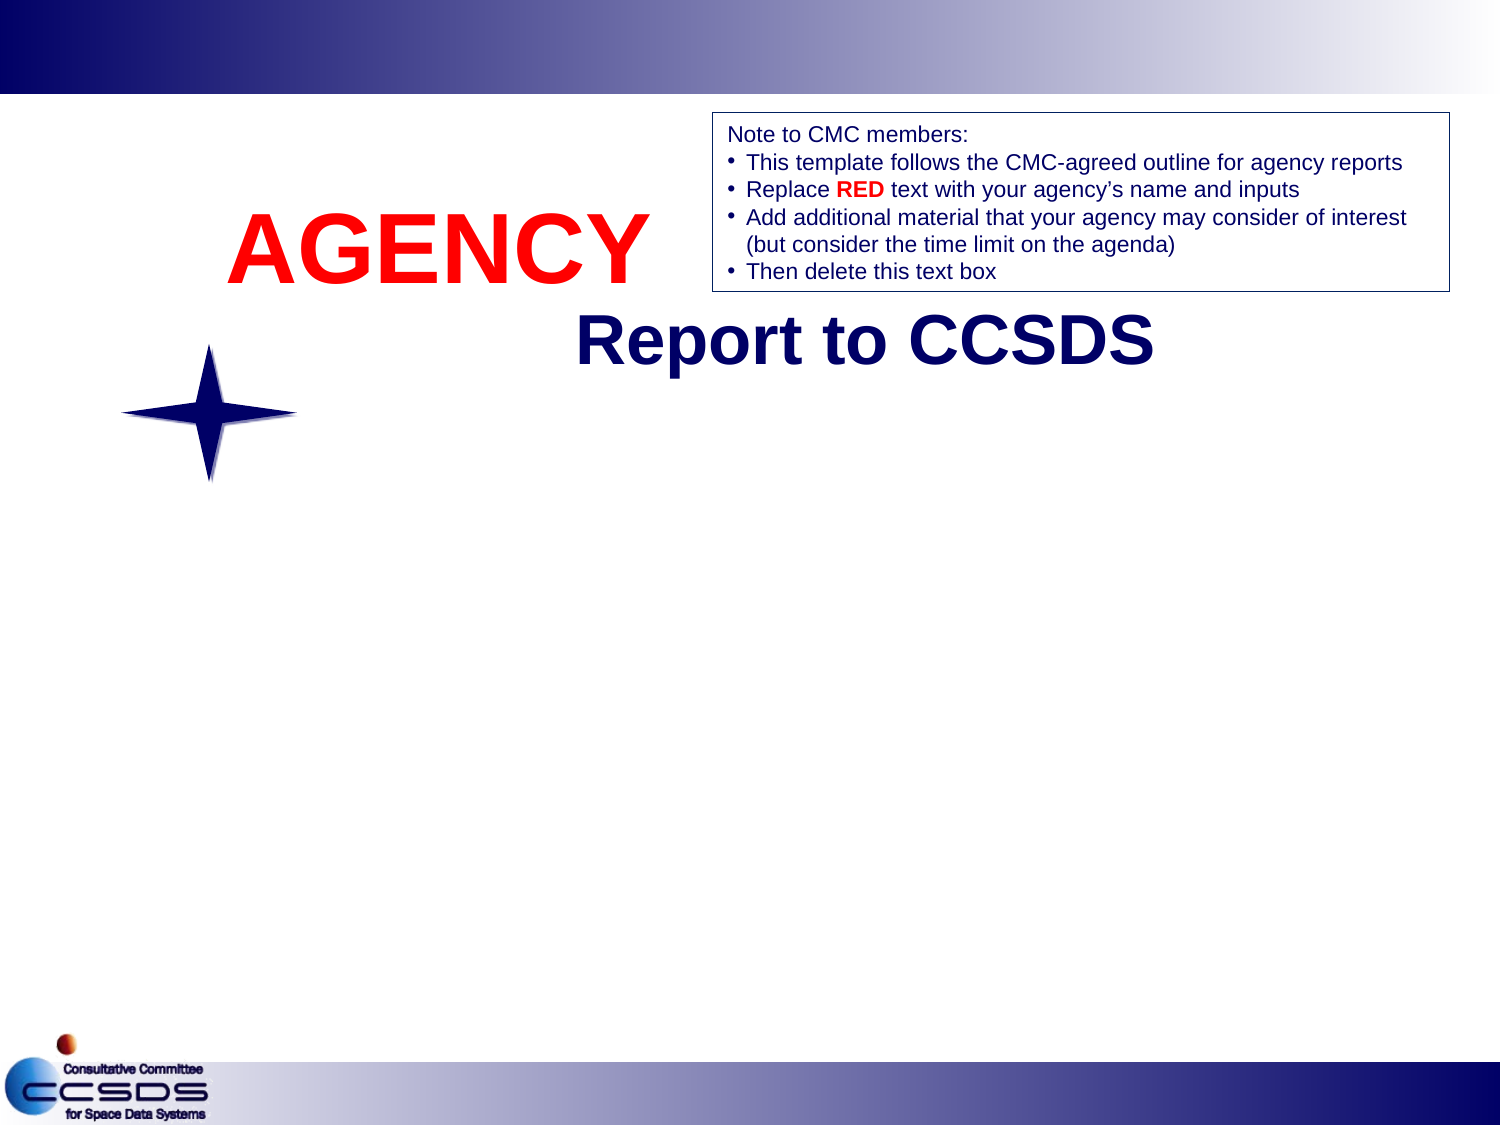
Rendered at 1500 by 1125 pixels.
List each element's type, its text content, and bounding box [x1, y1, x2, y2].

text_box AGENCY [224, 174, 675, 313]
title Report to CCSDS [574, 199, 1259, 388]
text_box Note to CMC members: This template follows the CMC-agreed outline for agency reports Replace RED text with your agency’s name and inputs Add additional material that your agency may consider of interest (but consider the time limit on the agenda) Then delete this text box [712, 112, 1450, 292]
picture [0, 1031, 213, 1125]
